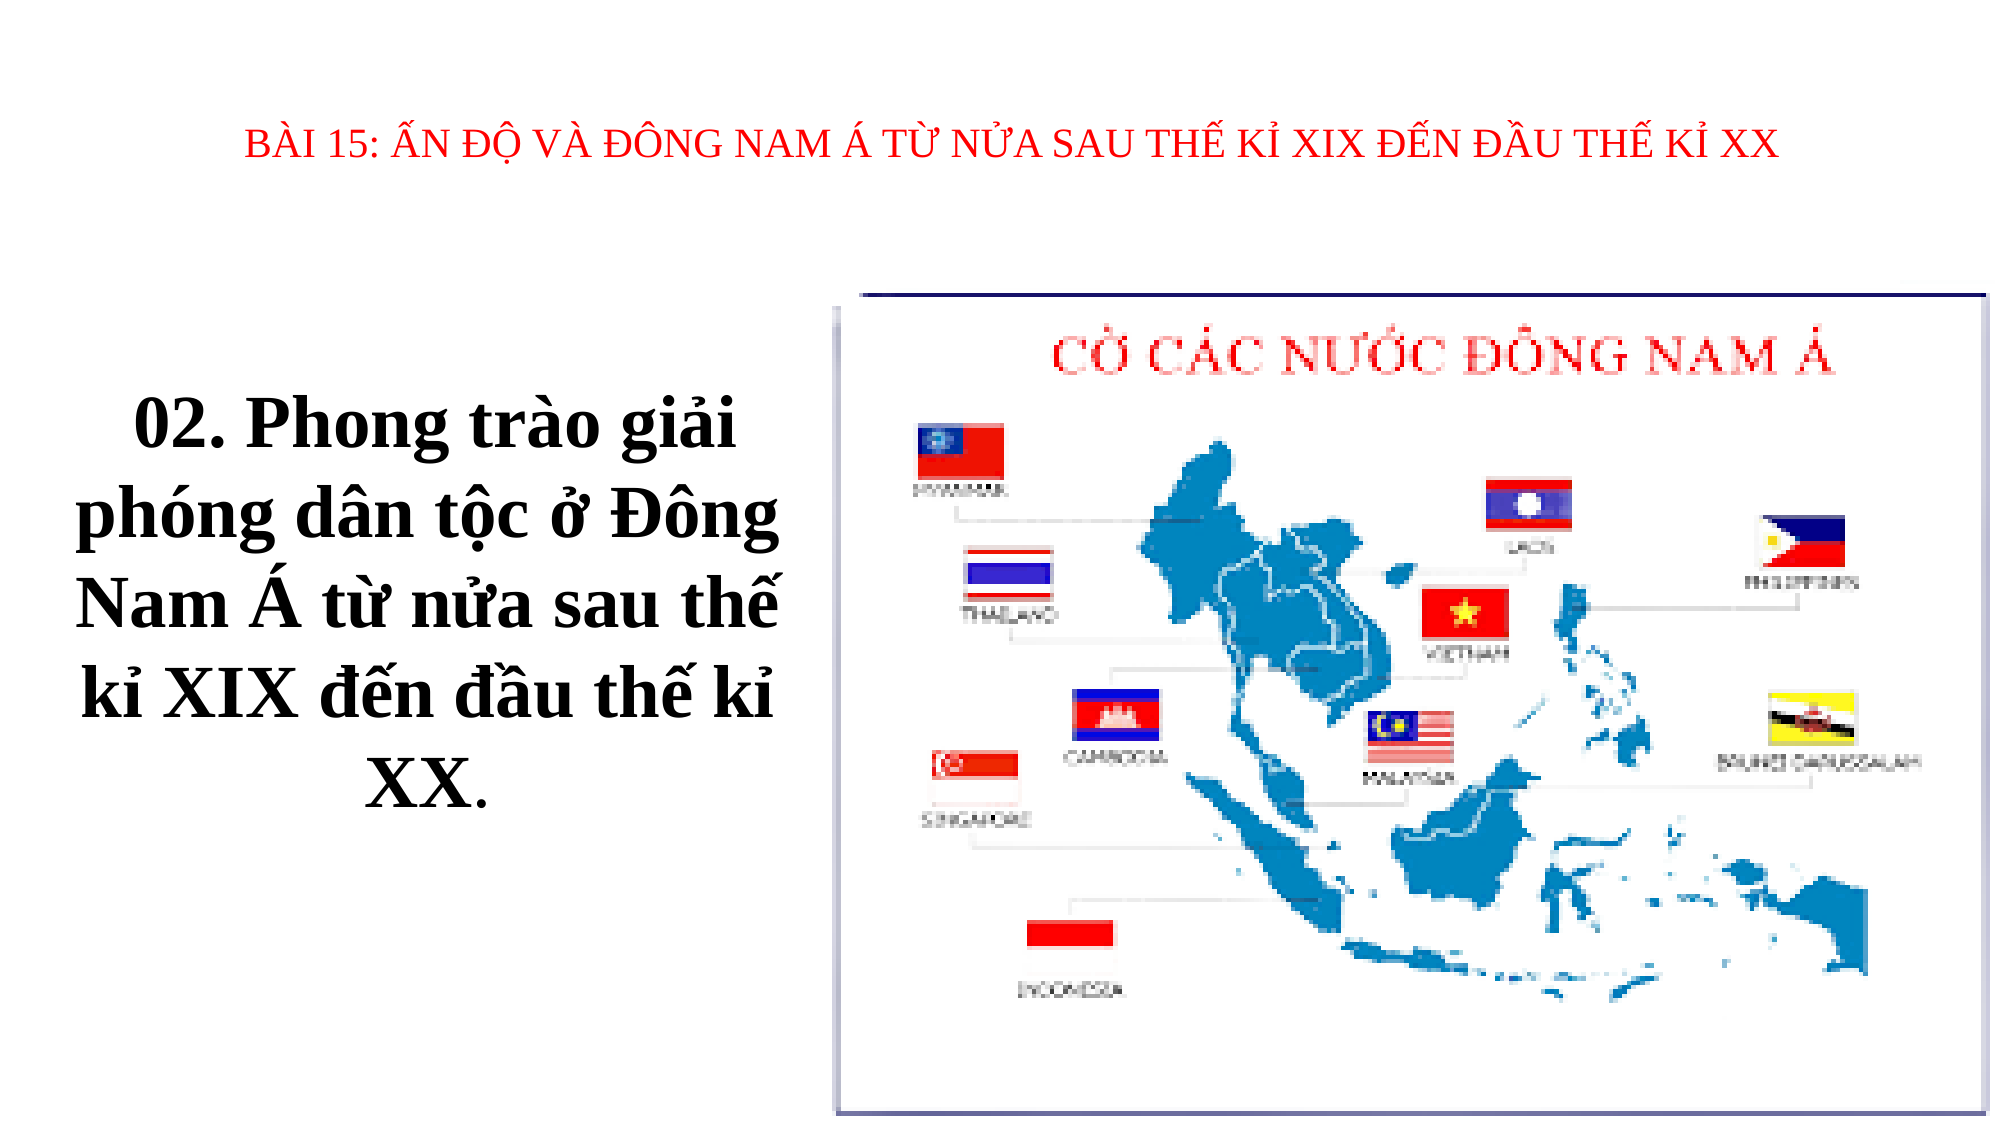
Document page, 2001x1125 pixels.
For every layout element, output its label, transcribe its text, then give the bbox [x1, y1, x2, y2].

title BÀI 15: ẤN ĐỘ VÀ ĐÔNG NAM Á TỪ NỬA SAU THẾ KỈ XIX ĐẾN ĐẦU THẾ KỈ XX [149, 112, 1876, 281]
text_box 02. Phong trào giải phóng dân tộc ở Đông Nam Á từ nửa sau thế kỉ XIX đến đầu thế kỉ XX. [32, 364, 823, 830]
picture [823, 280, 2000, 1125]
